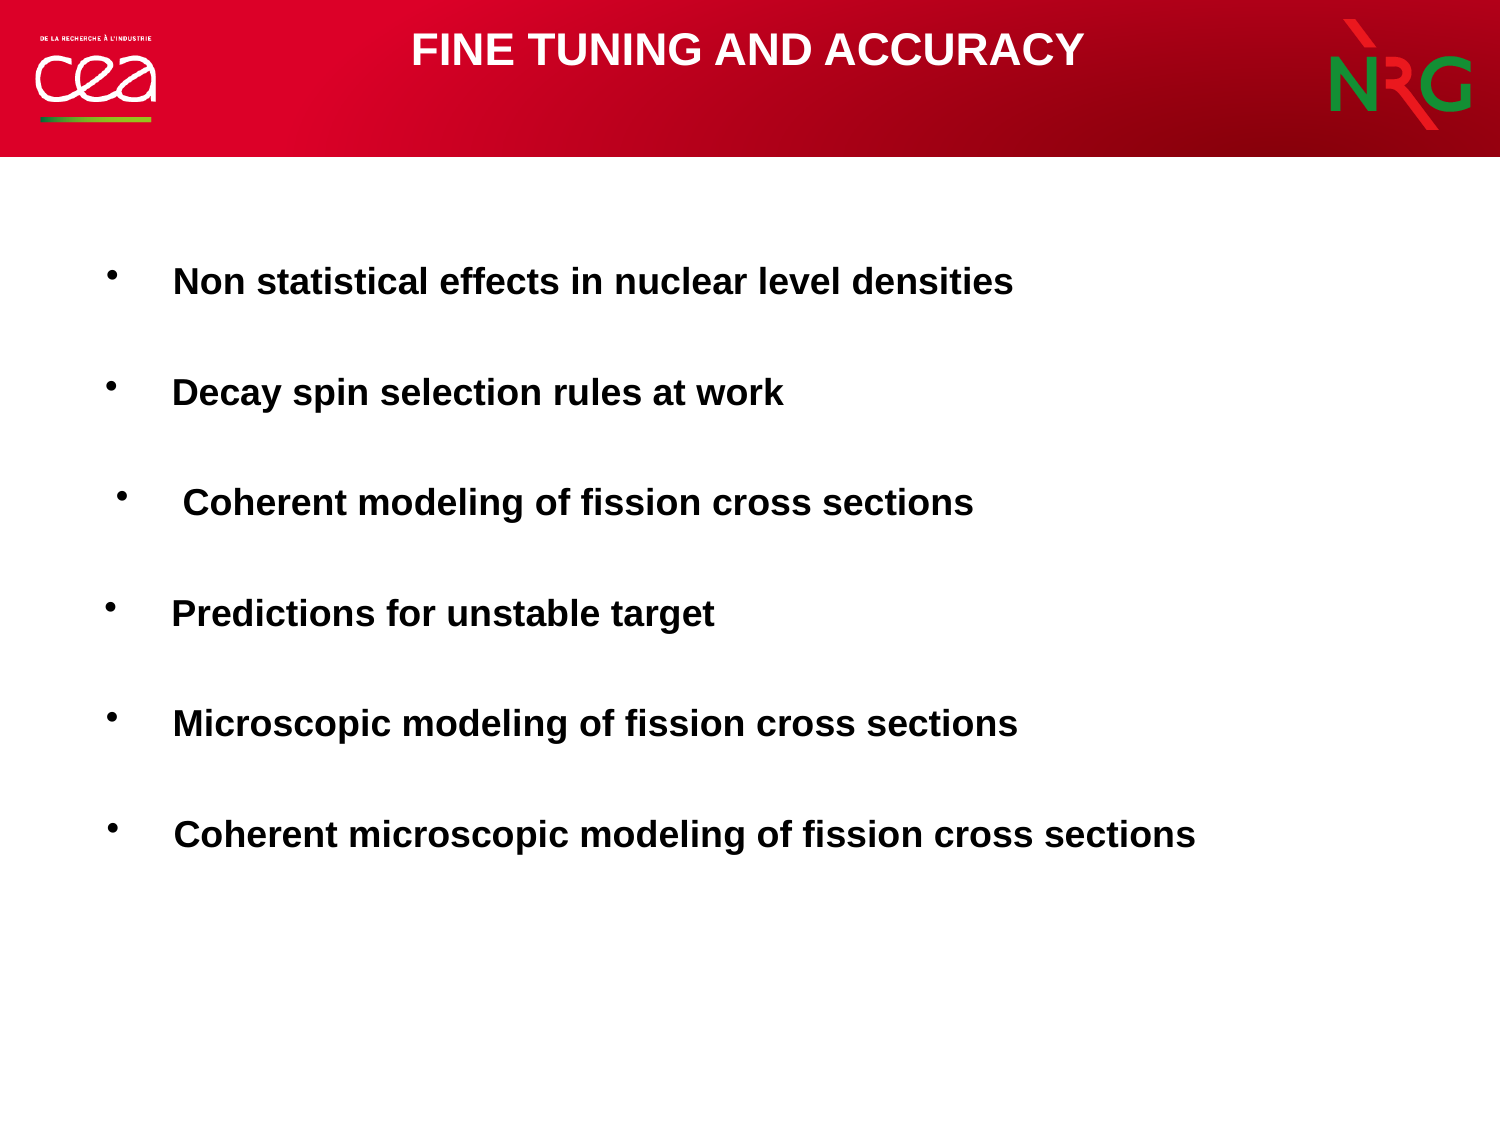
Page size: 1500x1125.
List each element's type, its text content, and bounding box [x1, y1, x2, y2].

text_box Predictions for unstable target [89, 581, 741, 689]
text_box Microscopic modeling of fission cross sections [91, 691, 1034, 800]
picture [0, 0, 1500, 157]
text_box Non statistical effects in nuclear level densities [91, 249, 1030, 358]
text_box Coherent microscopic modeling of fission cross sections [91, 802, 1212, 910]
text_box Coherent modeling of fission cross sections [101, 470, 990, 579]
text_box Decay spin selection rules at work [90, 360, 800, 469]
text_box FINE TUNING AND ACCURACY [154, 0, 1342, 149]
